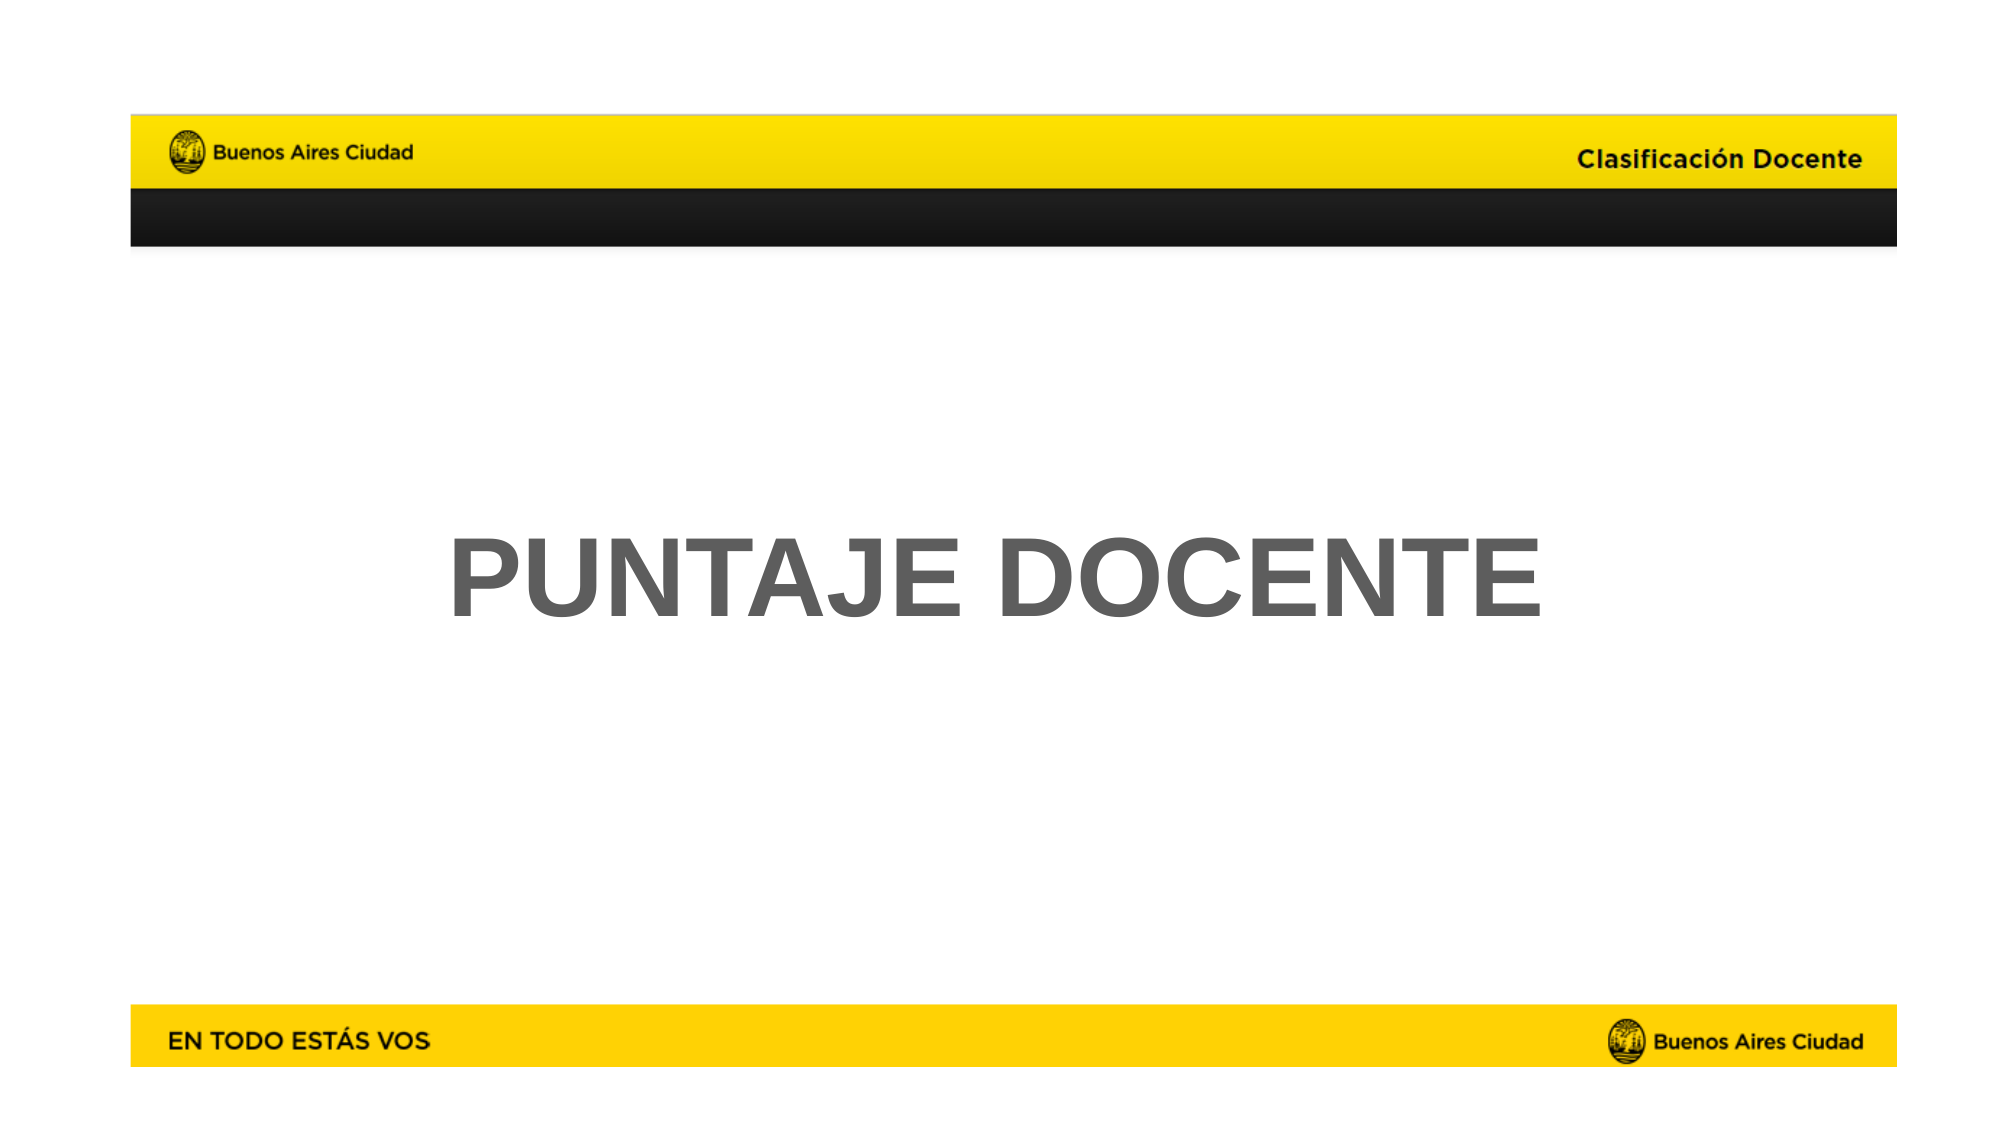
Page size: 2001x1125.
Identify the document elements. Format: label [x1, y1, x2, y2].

text_box [130, 113, 1897, 1067]
